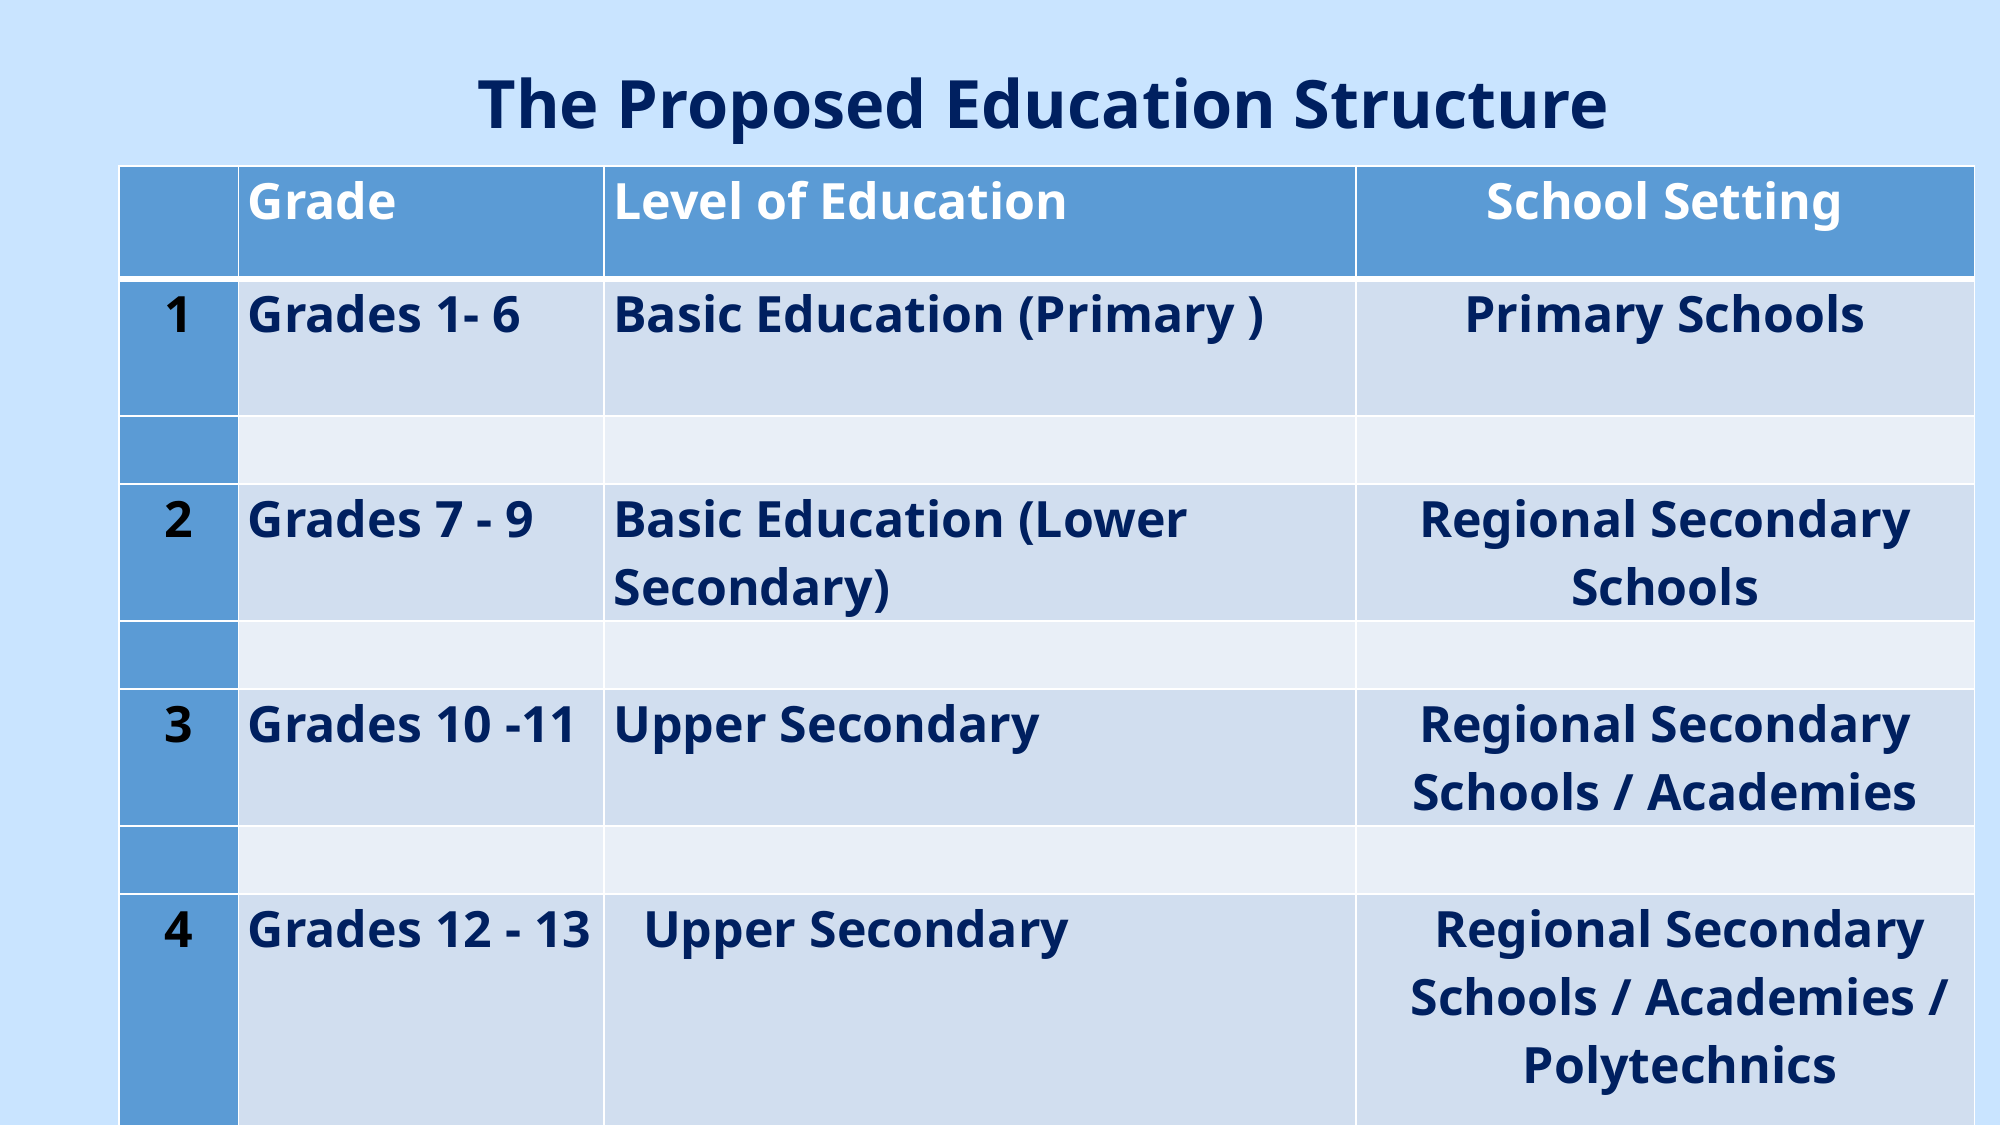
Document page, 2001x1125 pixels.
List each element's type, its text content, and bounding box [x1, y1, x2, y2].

table_cell Regional Secondary Schools [1357, 485, 1974, 620]
table_cell [605, 417, 1355, 483]
table_cell [605, 622, 1355, 688]
table_cell Grades 7 - 9 [239, 485, 603, 620]
title The Proposed Education Structure [223, 49, 1864, 165]
table_cell 2 [120, 485, 238, 620]
table_cell [239, 622, 603, 688]
table_cell [239, 417, 603, 483]
table_cell Regional Secondary Schools / Academies [1357, 690, 1974, 825]
table_cell [605, 827, 1355, 893]
table_cell Primary Schools [1357, 282, 1974, 415]
table_cell 3 [120, 690, 238, 825]
table_cell [239, 827, 603, 893]
table_cell [120, 417, 238, 483]
table_cell [120, 827, 238, 893]
table_cell Regional Secondary Schools / Academies / Polytechnics [1357, 895, 1974, 1125]
table_header Grade [239, 167, 603, 276]
table_cell Upper Secondary [605, 690, 1355, 825]
table_cell [120, 622, 238, 688]
table_cell Grades 12 - 13 [239, 895, 603, 1125]
table_header [120, 167, 238, 276]
table_cell Basic Education (Lower Secondary) [605, 485, 1355, 620]
table_header School Setting [1357, 167, 1974, 276]
table_header Level of Education [605, 167, 1355, 276]
table_cell Grades 10 -11 [239, 690, 603, 825]
table_cell 1 [120, 282, 238, 415]
table_cell Upper Secondary [605, 895, 1355, 1125]
table_cell [1357, 622, 1974, 688]
table_cell 4 [120, 895, 238, 1125]
table_cell [1357, 417, 1974, 483]
table_cell [1357, 827, 1974, 893]
table_cell Grades 1- 6 [239, 282, 603, 415]
table_cell Basic Education (Primary ) [605, 282, 1355, 415]
